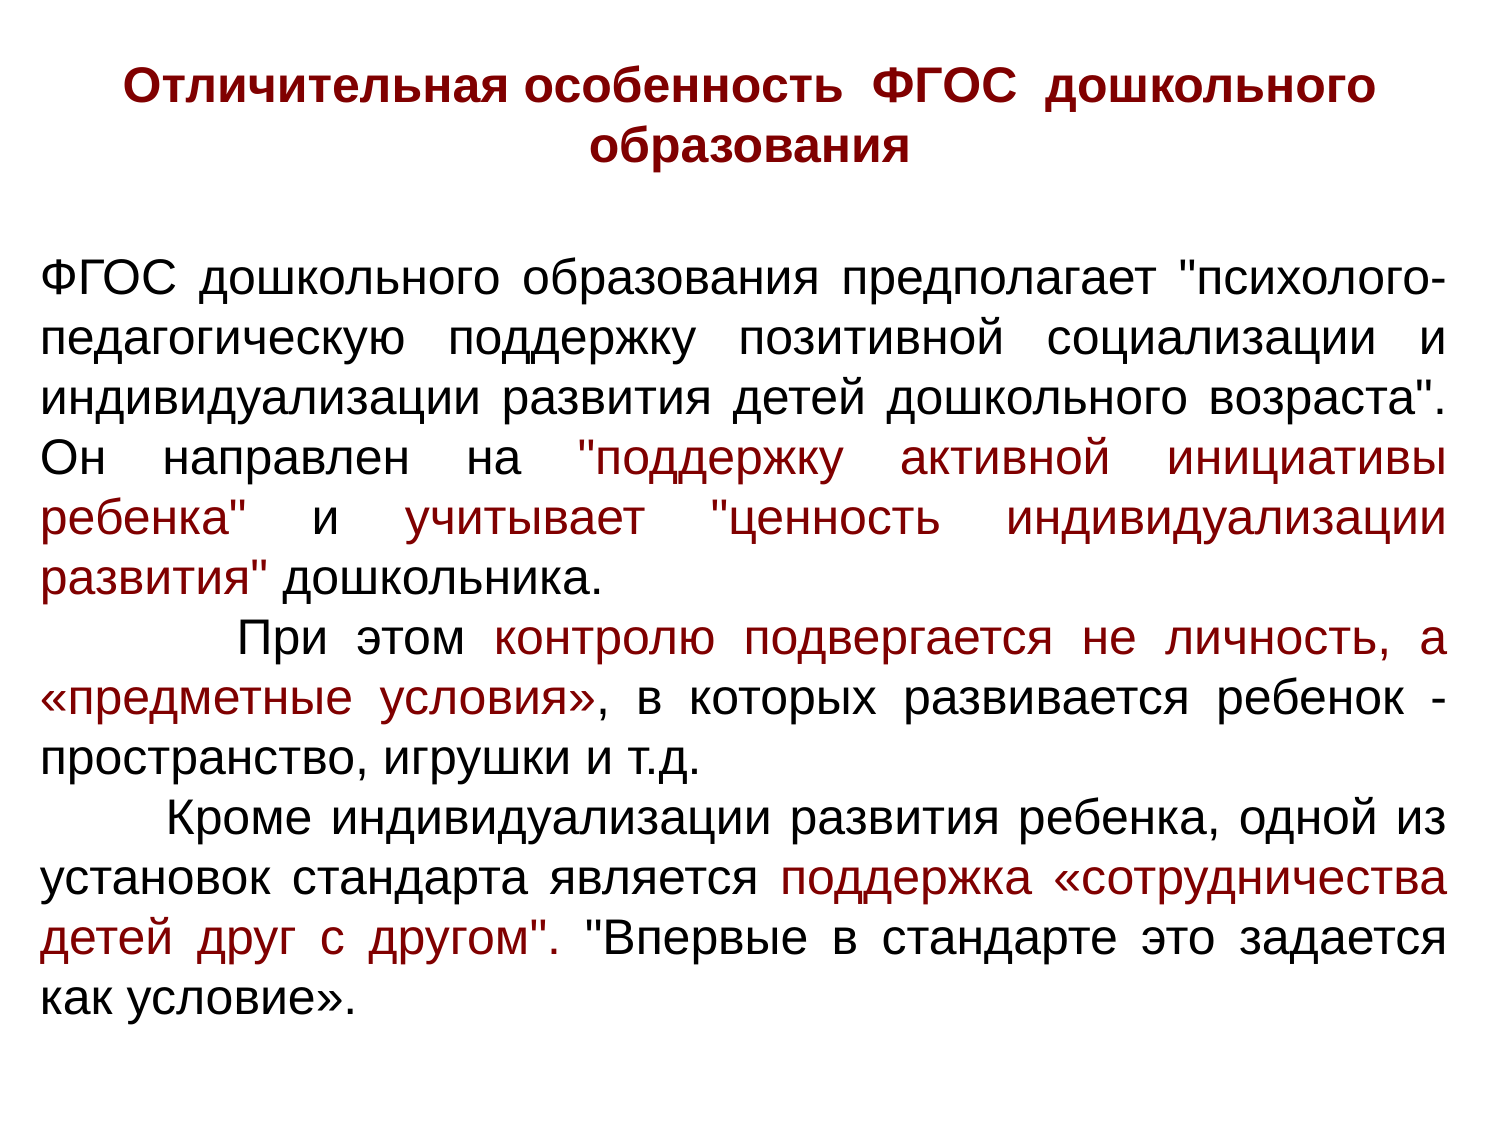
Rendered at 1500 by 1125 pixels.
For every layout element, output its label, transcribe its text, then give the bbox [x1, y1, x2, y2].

list ФГОС дошкольного образования предполагает "психолого-педагогическую поддержку позитивной социализации и индивидуализации развития детей дошкольного возраста". Он направлен на "поддержку активной инициативы ребенка" и учитывает "ценность индивидуализации развития" дошкольника. При этом контролю подвергается не личность, а «предметные условия», в которых развивается ребенок - пространство, игрушки и т.д. Кроме индивидуализации развития ребенка, одной из установок стандарта является поддержка «сотрудничества детей друг с другом". "Впервые в стандарте это задается как условие». [24, 237, 1463, 1088]
title Отличительная особенность ФГОС дошкольного образования [37, 24, 1463, 200]
